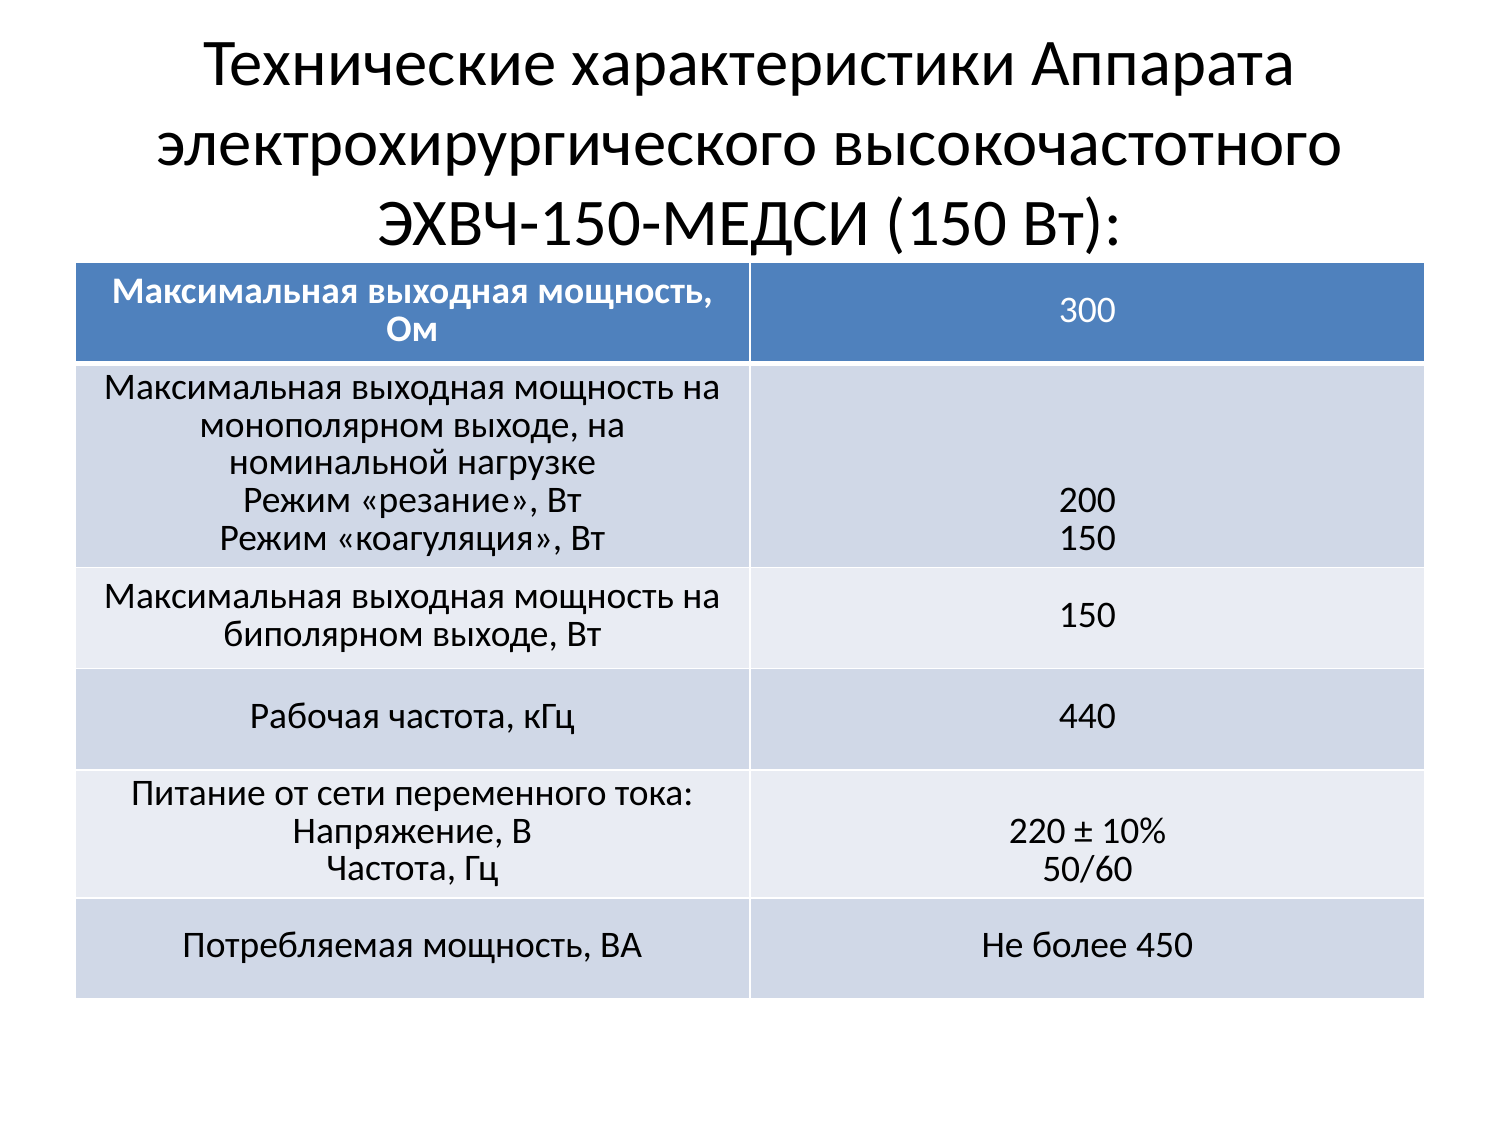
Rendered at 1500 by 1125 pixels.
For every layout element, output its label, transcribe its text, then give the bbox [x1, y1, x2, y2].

table_cell Рабочая частота, кГц [76, 669, 749, 769]
table_cell 150 [751, 568, 1424, 668]
table_cell 440 [751, 669, 1424, 769]
table_cell Питание от сети переменного тока: Напряжение, В Частота, Гц [76, 771, 749, 897]
table_cell 220 ± 10% 50/60 [751, 771, 1424, 897]
table_cell Максимальная выходная мощность на биполярном выходе, Вт [76, 568, 749, 668]
title Технические характеристики Аппарата электрохирургического высокочастотного ЭХВЧ-150-МЕДСИ (150 Вт): [75, 45, 1425, 233]
table_header 300 [751, 263, 1424, 361]
table_cell 200 150 [751, 366, 1424, 567]
table_cell Потребляемая мощность, ВА [76, 899, 749, 998]
table_cell Максимальная выходная мощность на монополярном выходе, на номинальной нагрузке Режим «резание», Вт Режим «коагуляция», Вт [76, 366, 749, 567]
table_header Максимальная выходная мощность, Ом [76, 263, 749, 361]
table_cell Не более 450 [751, 899, 1424, 998]
